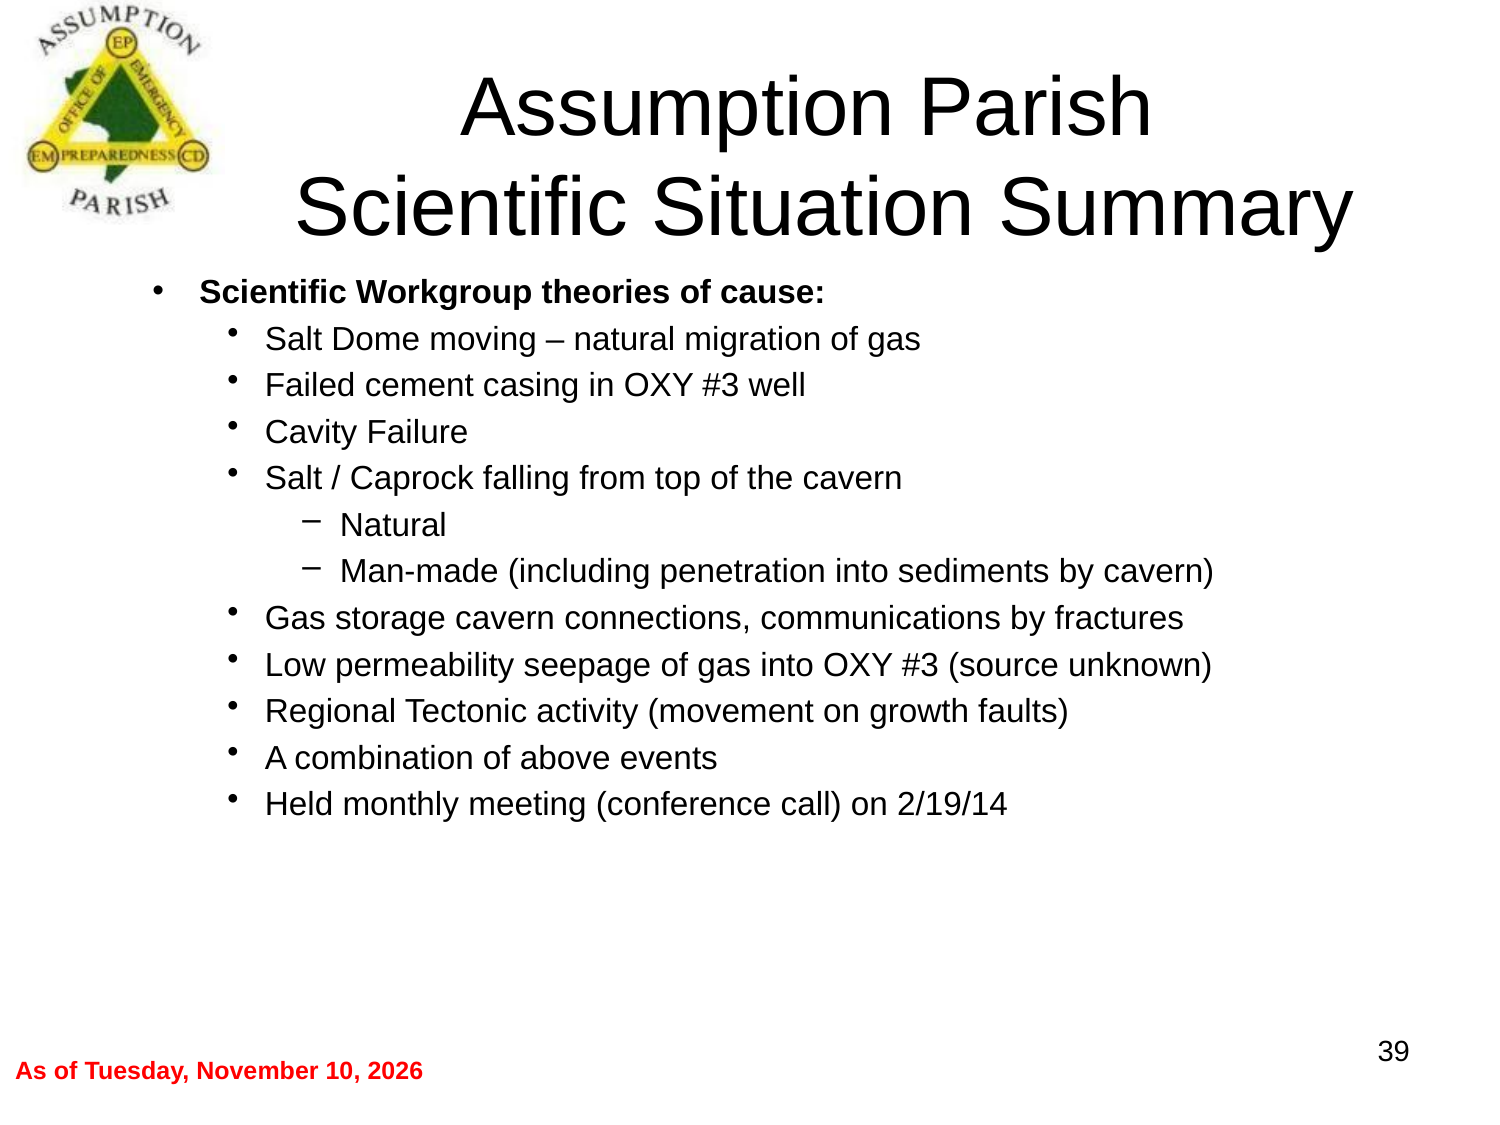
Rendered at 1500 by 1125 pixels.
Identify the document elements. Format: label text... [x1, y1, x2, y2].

picture [0, 0, 226, 229]
title Assumption Parish Scientific Situation Summary [227, 45, 1500, 233]
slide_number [0, 1046, 651, 1125]
list Scientific Workgroup theories of cause: Salt Dome moving – natural migration of gas Failed cement casing in OXY #3 well Cavity Failure Salt / Caprock falling from top of the cavern Natural Man-made (including penetration into sediments by cavern) Gas storage cavern connections, communications by fractures Low permeability seepage of gas into OXY #3 (source unknown) Regional Tectonic activity (movement on growth faults) A combination of above events Held monthly meeting (conference call) on 2/19/14 [62, 262, 1413, 1063]
slide_number 39 [1074, 1024, 1426, 1103]
